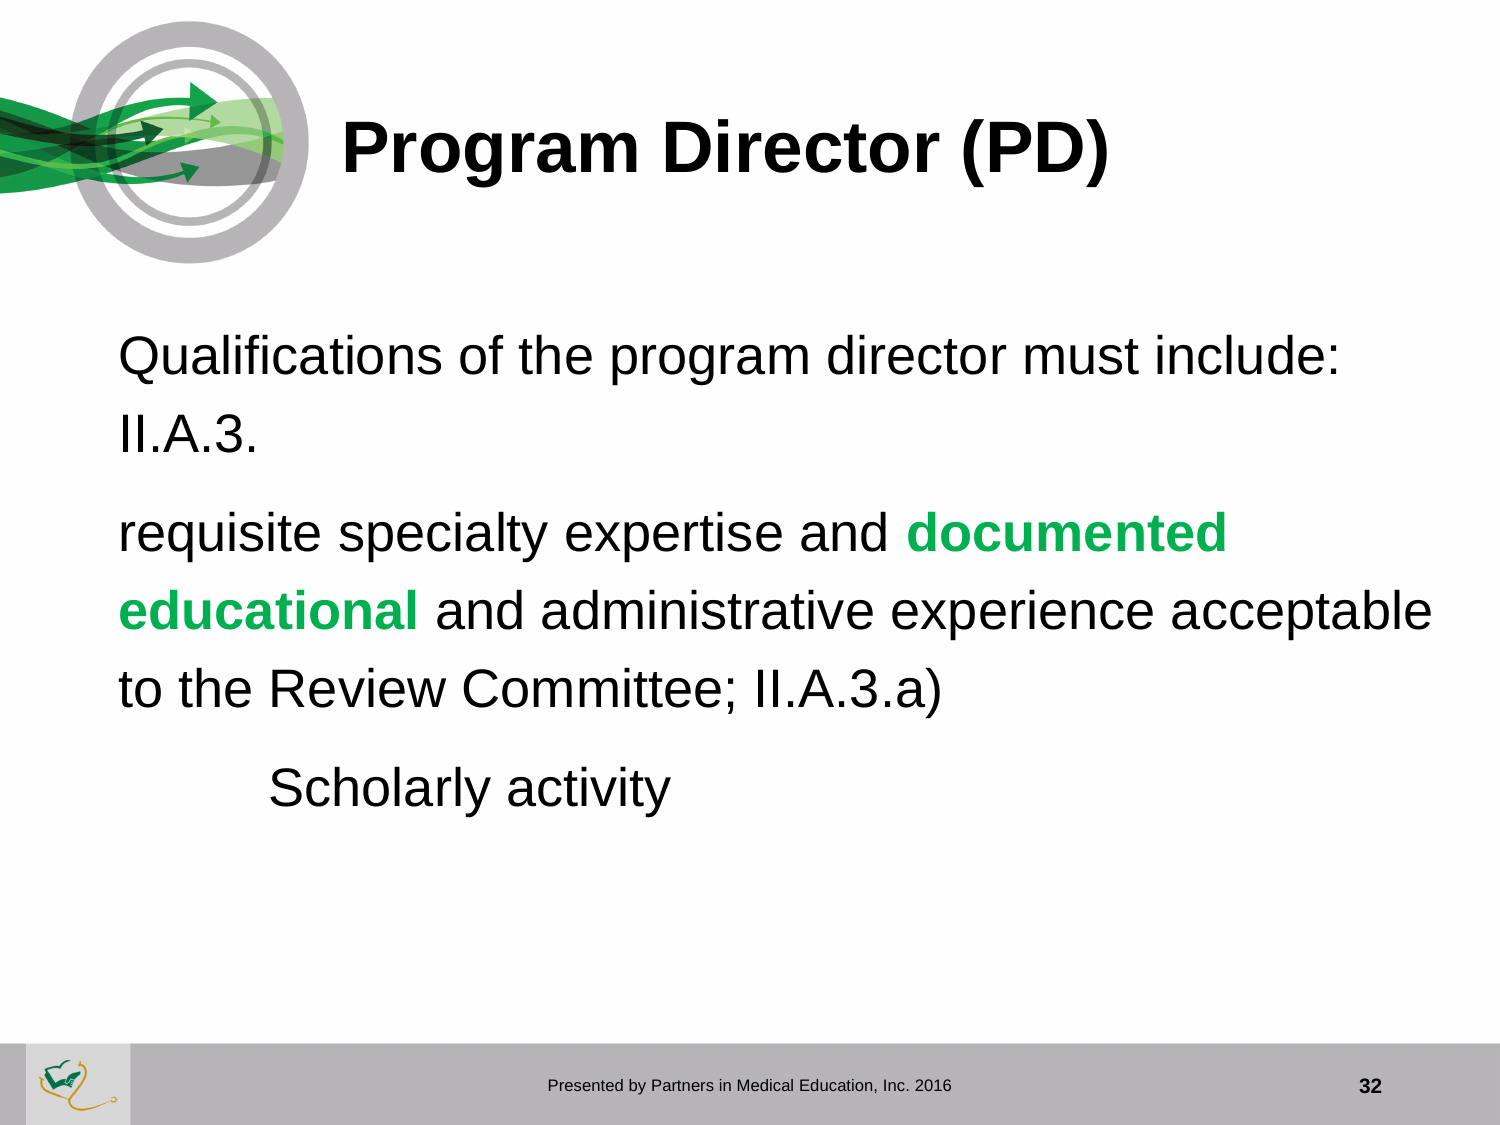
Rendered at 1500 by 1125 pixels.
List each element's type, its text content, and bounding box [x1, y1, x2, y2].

list Qualifications of the program director must include: II.A.3. requisite specialty expertise and documented educational and administrative experience acceptable to the Review Committee; II.A.3.a) Scholarly activity [103, 220, 1450, 1014]
footer Presented by Partners in Medical Education, Inc. 2016 [496, 1055, 1004, 1116]
slide_number 32 [1059, 1055, 1397, 1116]
picture [0, 0, 1500, 1125]
title Program Director (PD) [326, 40, 1397, 220]
